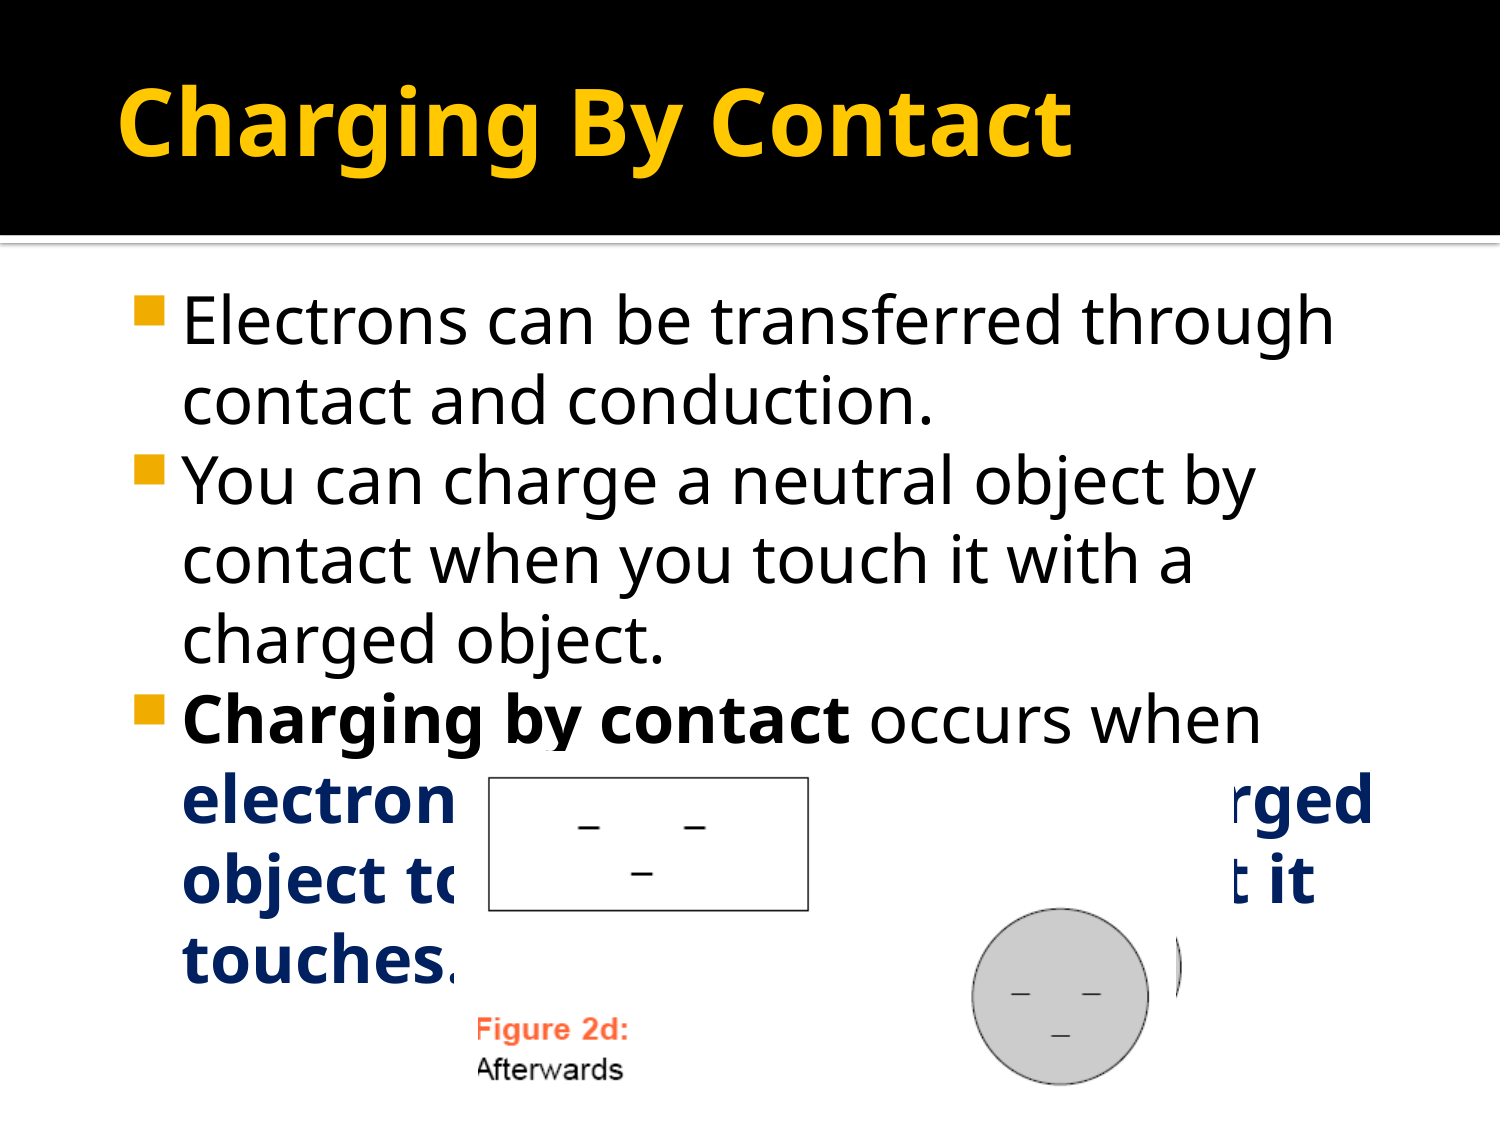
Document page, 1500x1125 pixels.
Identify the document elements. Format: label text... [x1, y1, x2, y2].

picture [454, 751, 1234, 1125]
list Electrons can be transferred through contact and conduction. You can charge a neutral object by contact when you touch it with a charged object. Charging by contact occurs when electrons transfer from the charged object to the neutral object that it touches. [100, 262, 1439, 1001]
title Charging By Contact [100, 37, 1438, 200]
